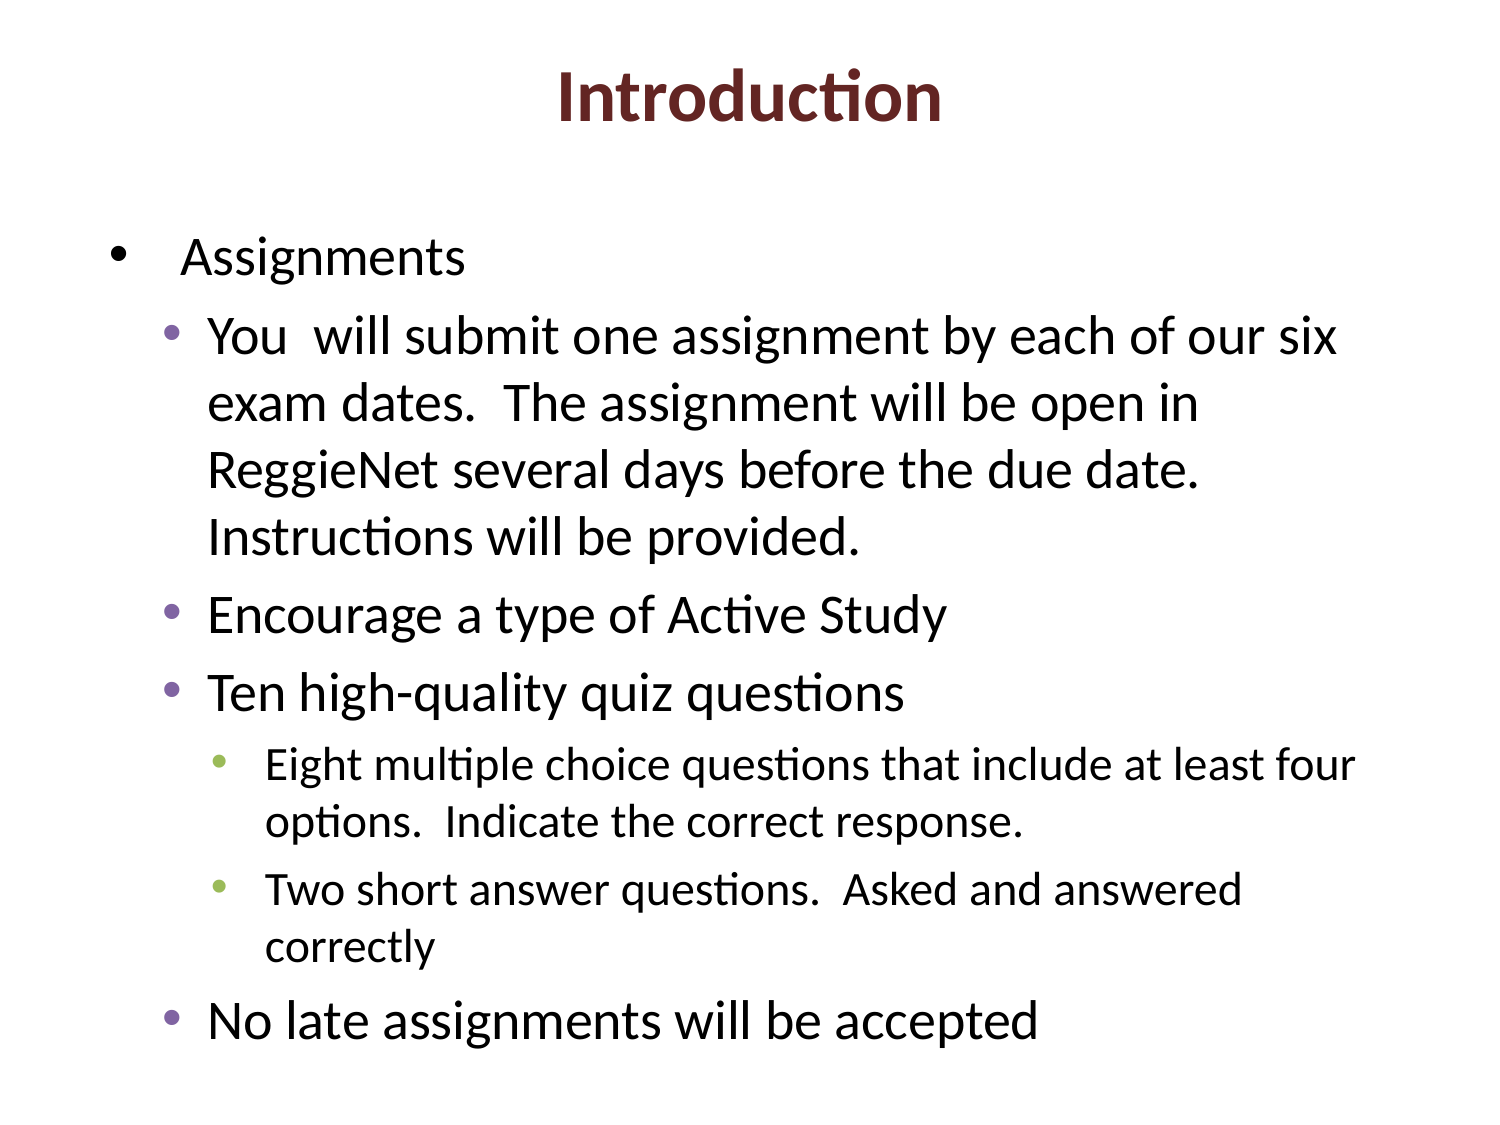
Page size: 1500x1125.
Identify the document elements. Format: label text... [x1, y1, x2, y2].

list Assignments You will submit one assignment by each of our six exam dates. The assignment will be open in ReggieNet several days before the due date. Instructions will be provided. Encourage a type of Active Study Ten high-quality quiz questions Eight multiple choice questions that include at least four options. Indicate the correct response. Two short answer questions. Asked and answered correctly No late assignments will be accepted [75, 212, 1425, 1063]
title Introduction [75, 45, 1425, 138]
